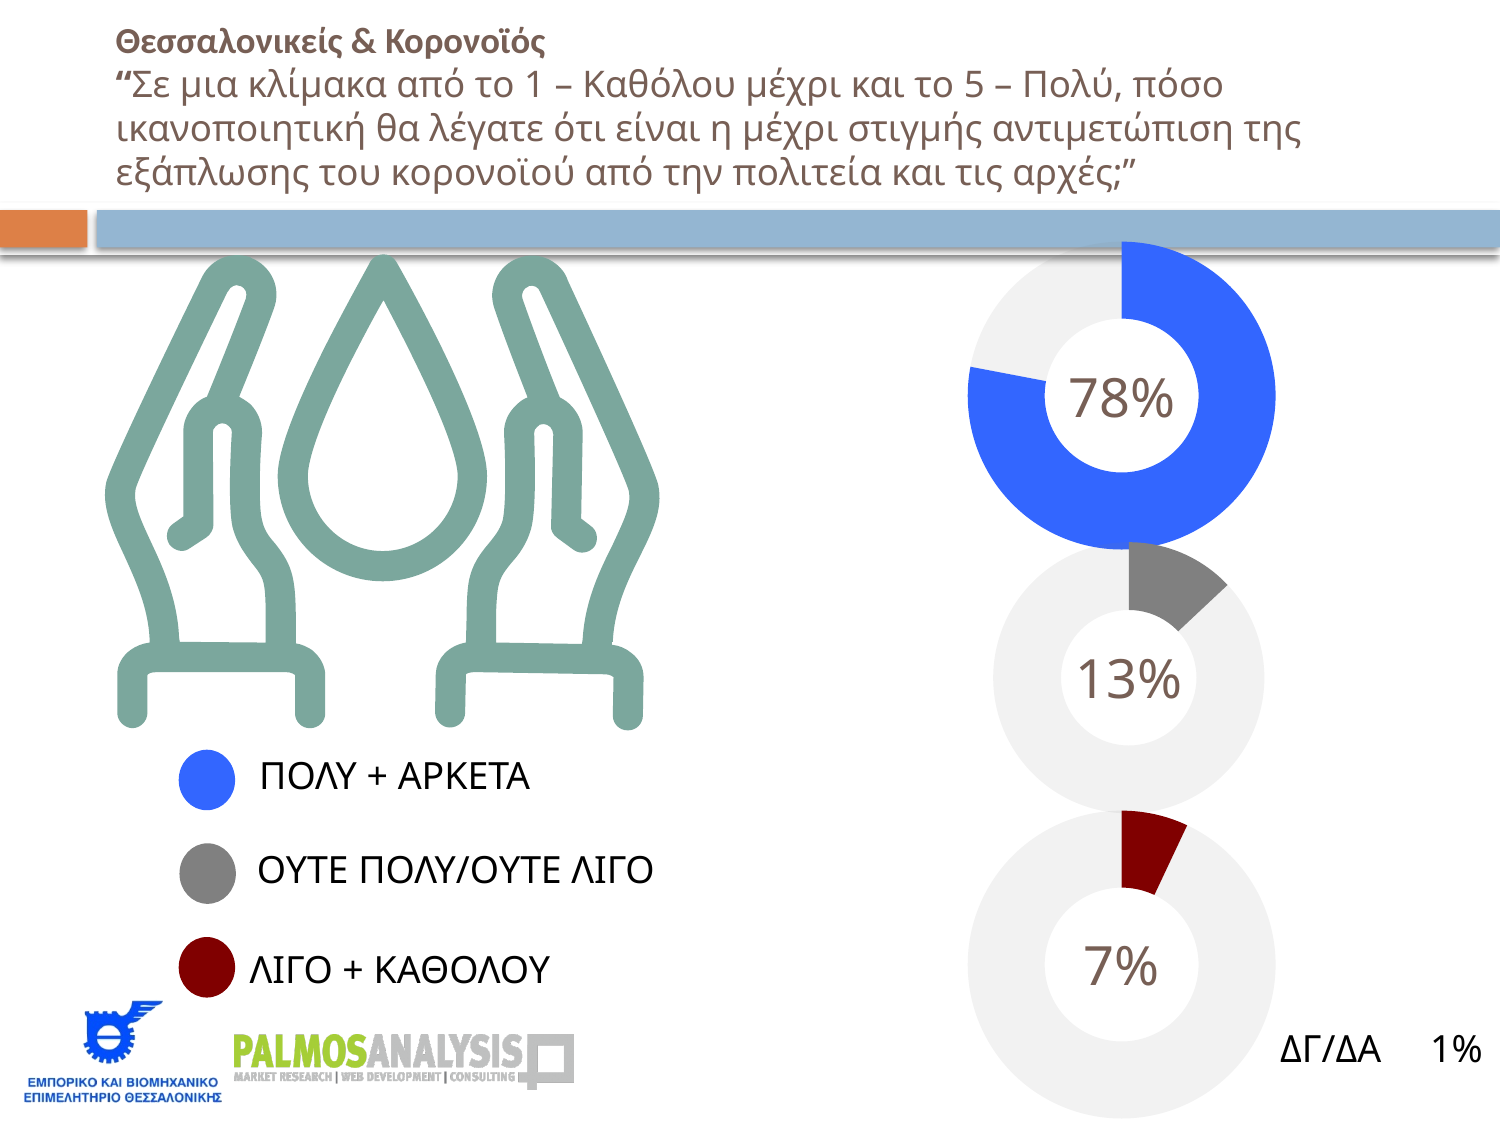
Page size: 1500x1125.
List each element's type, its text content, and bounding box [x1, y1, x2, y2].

chart [924, 234, 1320, 1125]
title Θεσσαλονικείς & Κορονοϊός “Σε μια κλίμακα από το 1 – Καθόλου μέχρι και το 5 – Πολύ, πόσο ικανοποιητική θα λέγατε ότι είναι η μέχρι στιγμής αντιμετώπιση της εξάπλωσης του κορονοϊού από την πολιτεία και τις αρχές;” [100, 9, 1500, 202]
text_box [179, 843, 236, 904]
text_box ΛΙΓΟ + ΚΑΘΟΛΟΥ [234, 938, 566, 999]
text_box [104, 255, 326, 729]
text_box [178, 937, 234, 985]
text_box ΔΓ/ΔΑ 1% [1324, 1017, 1498, 1077]
text_box [277, 254, 488, 582]
text_box ΟΥΤΕ ΠΟΛΥ/ΟΥΤΕ ΛΙΓΟ [242, 838, 670, 899]
text_box [435, 255, 660, 731]
text_box ΠΟΛΥ + ΑΡΚΕΤΑ [244, 744, 546, 805]
picture [10, 986, 574, 1118]
text_box [178, 749, 236, 811]
